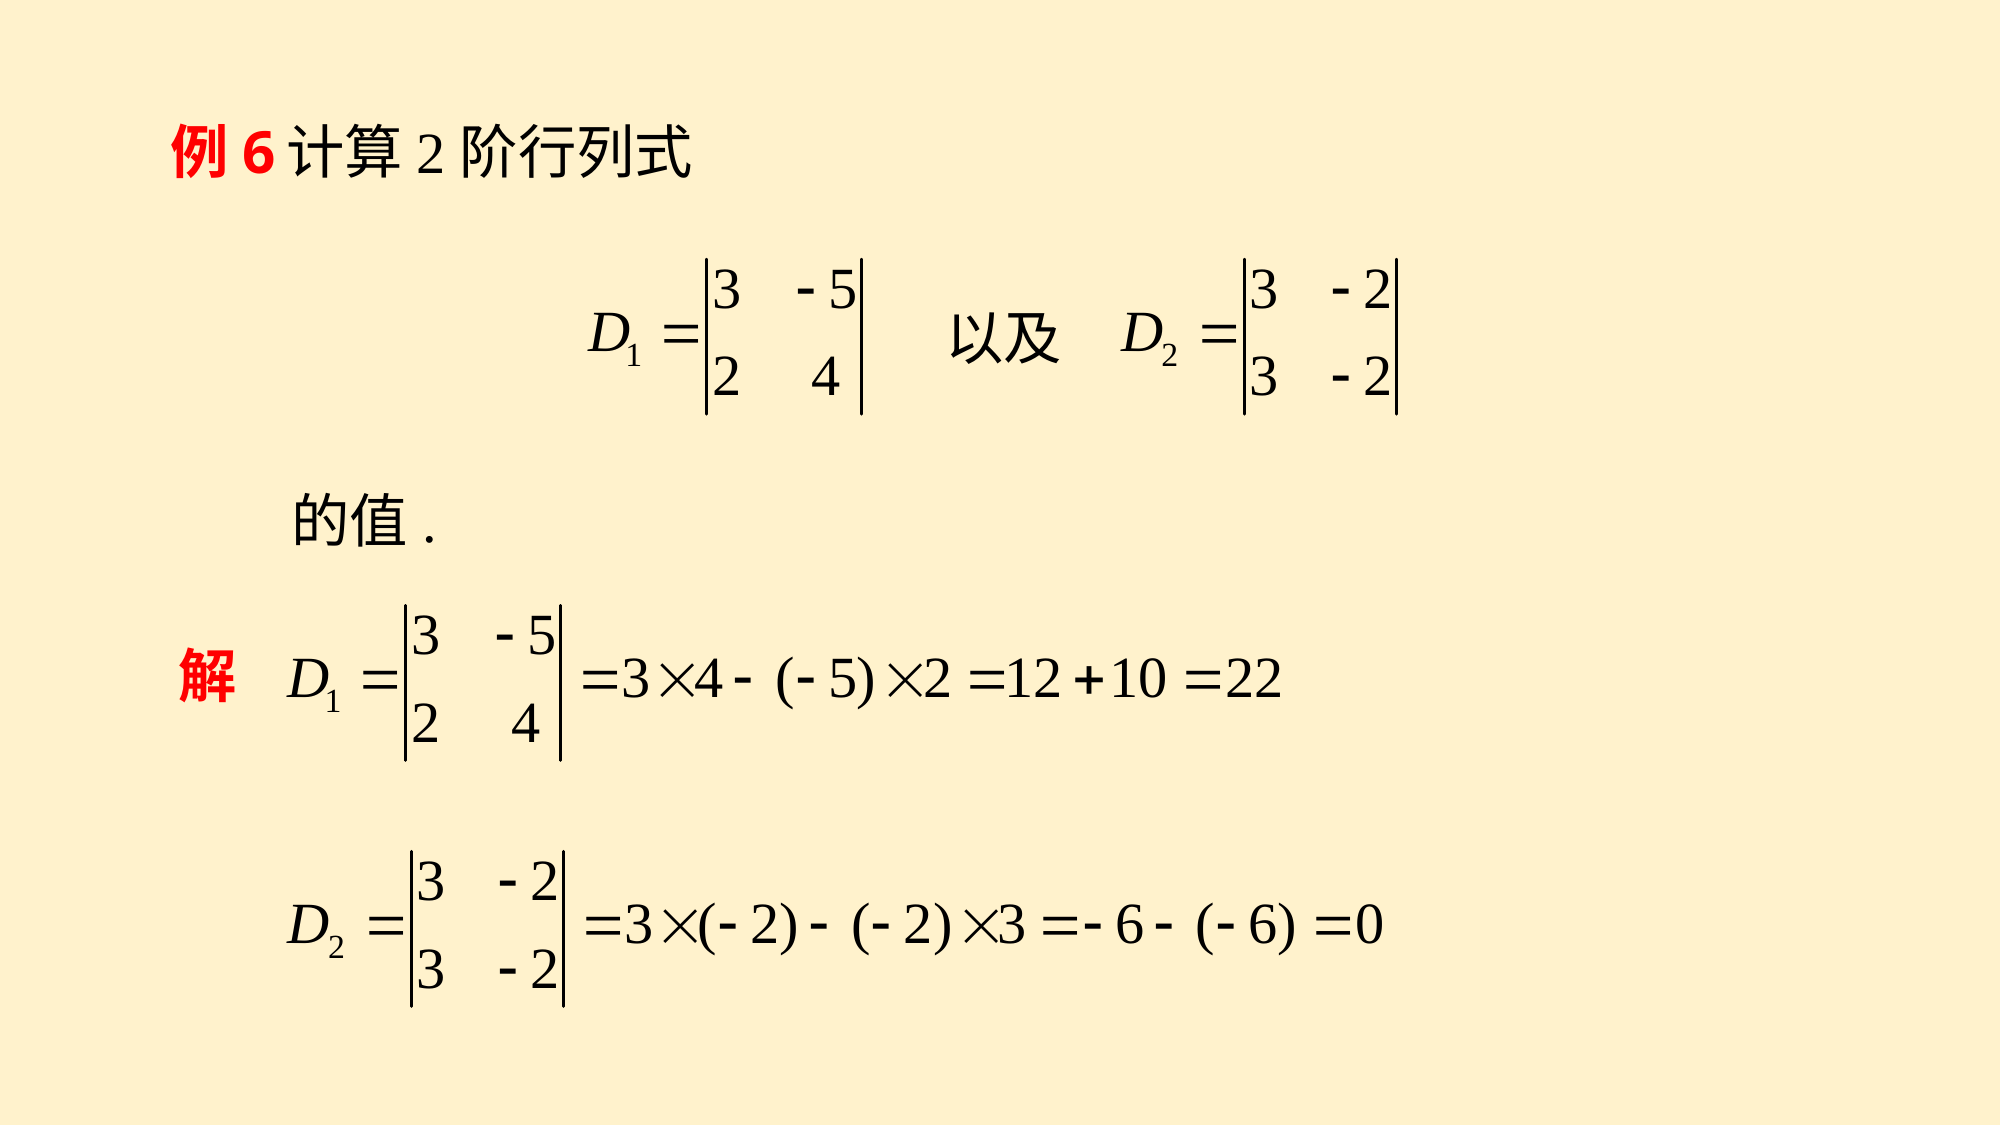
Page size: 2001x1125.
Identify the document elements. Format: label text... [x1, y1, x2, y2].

text_box 解 [164, 631, 253, 717]
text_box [282, 599, 1288, 767]
text_box 的值. [277, 476, 452, 562]
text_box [583, 253, 1404, 420]
text_box 例6 [155, 107, 271, 193]
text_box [282, 845, 1388, 1013]
text_box 计算2阶行列式 [271, 107, 708, 193]
